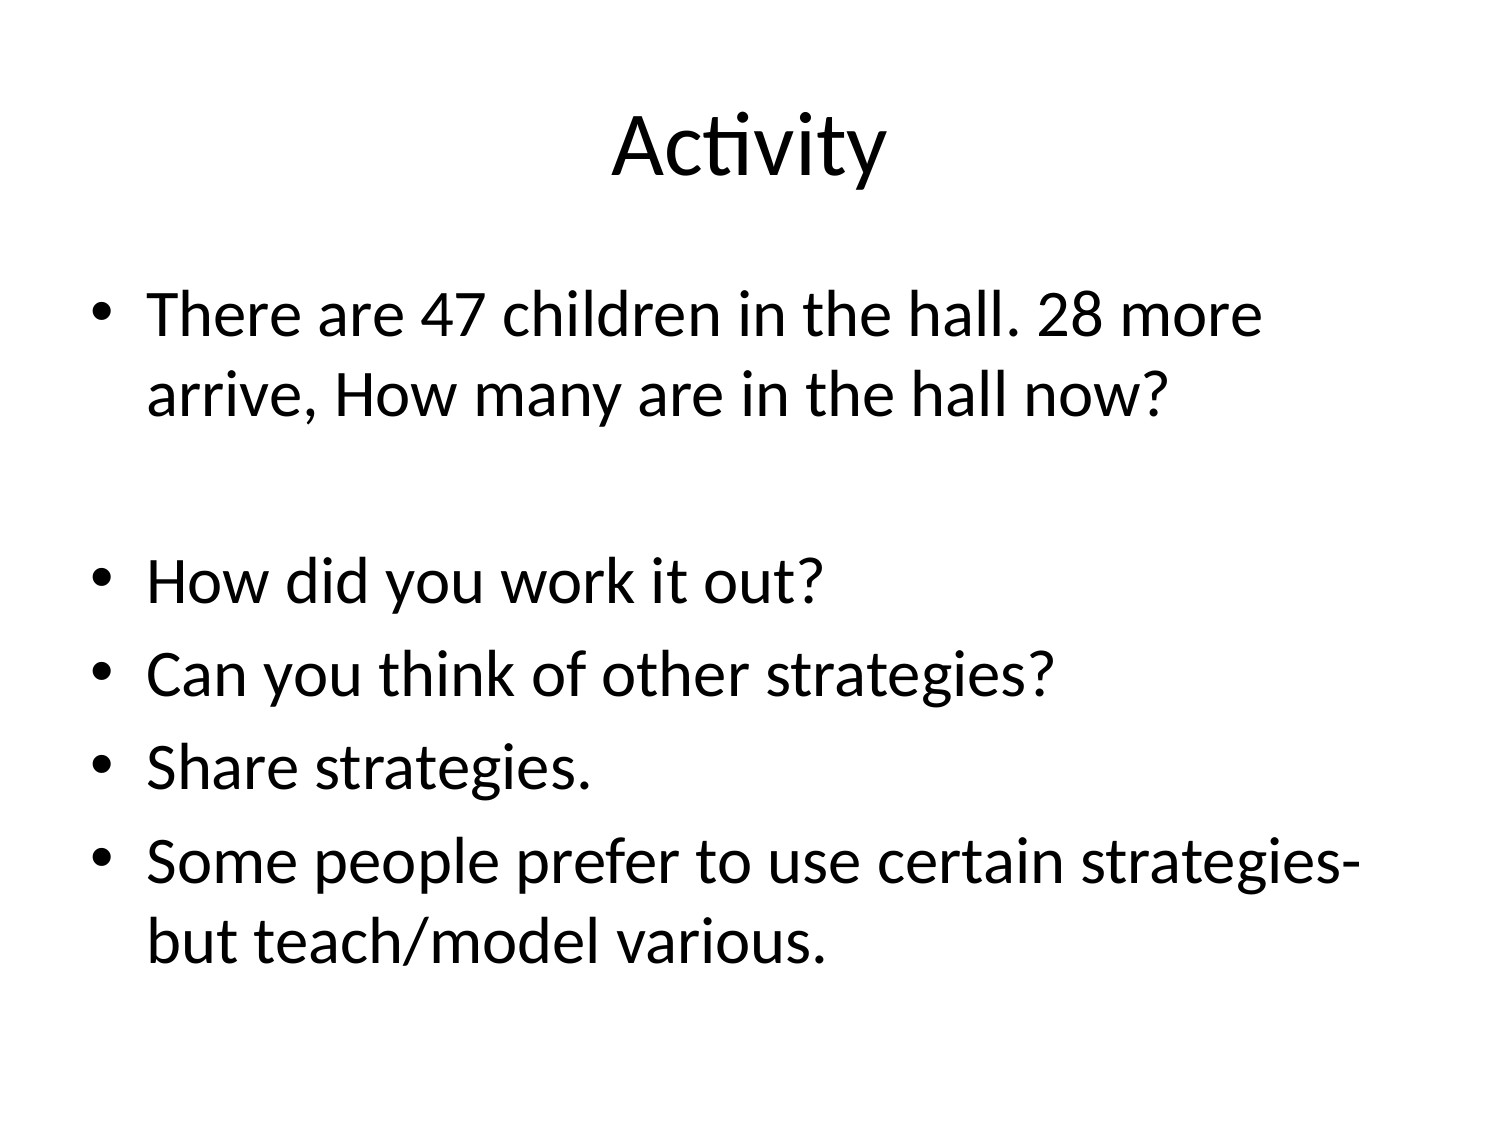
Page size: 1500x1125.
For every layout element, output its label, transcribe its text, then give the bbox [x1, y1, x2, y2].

title Activity [75, 45, 1425, 233]
list There are 47 children in the hall. 28 more arrive, How many are in the hall now? How did you work it out? Can you think of other strategies? Share strategies. Some people prefer to use certain strategies- but teach/model various. [75, 262, 1425, 1005]
